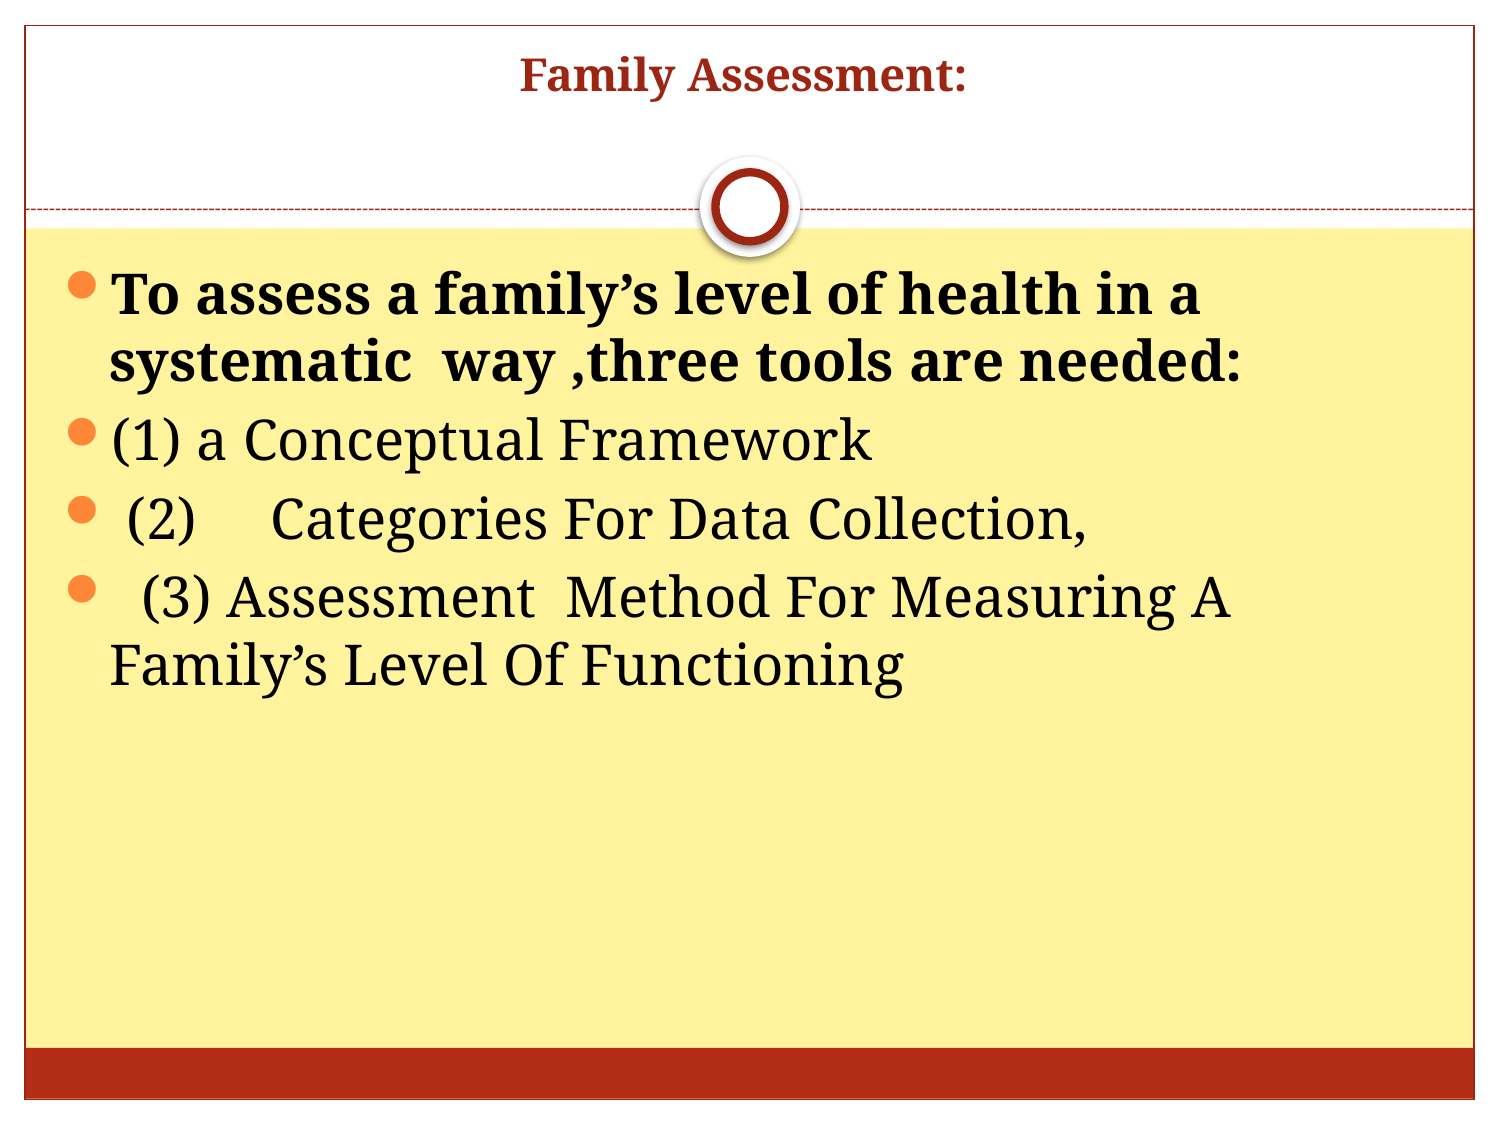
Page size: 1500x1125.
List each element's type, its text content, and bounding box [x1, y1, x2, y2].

list To assess a family’s level of health in a systematic way ,three tools are needed: (1) a Conceptual Framework (2) Categories For Data Collection, (3) Assessment Method For Measuring A Family’s Level Of Functioning [49, 250, 1445, 1001]
title Family Assessment: [49, 37, 1450, 162]
